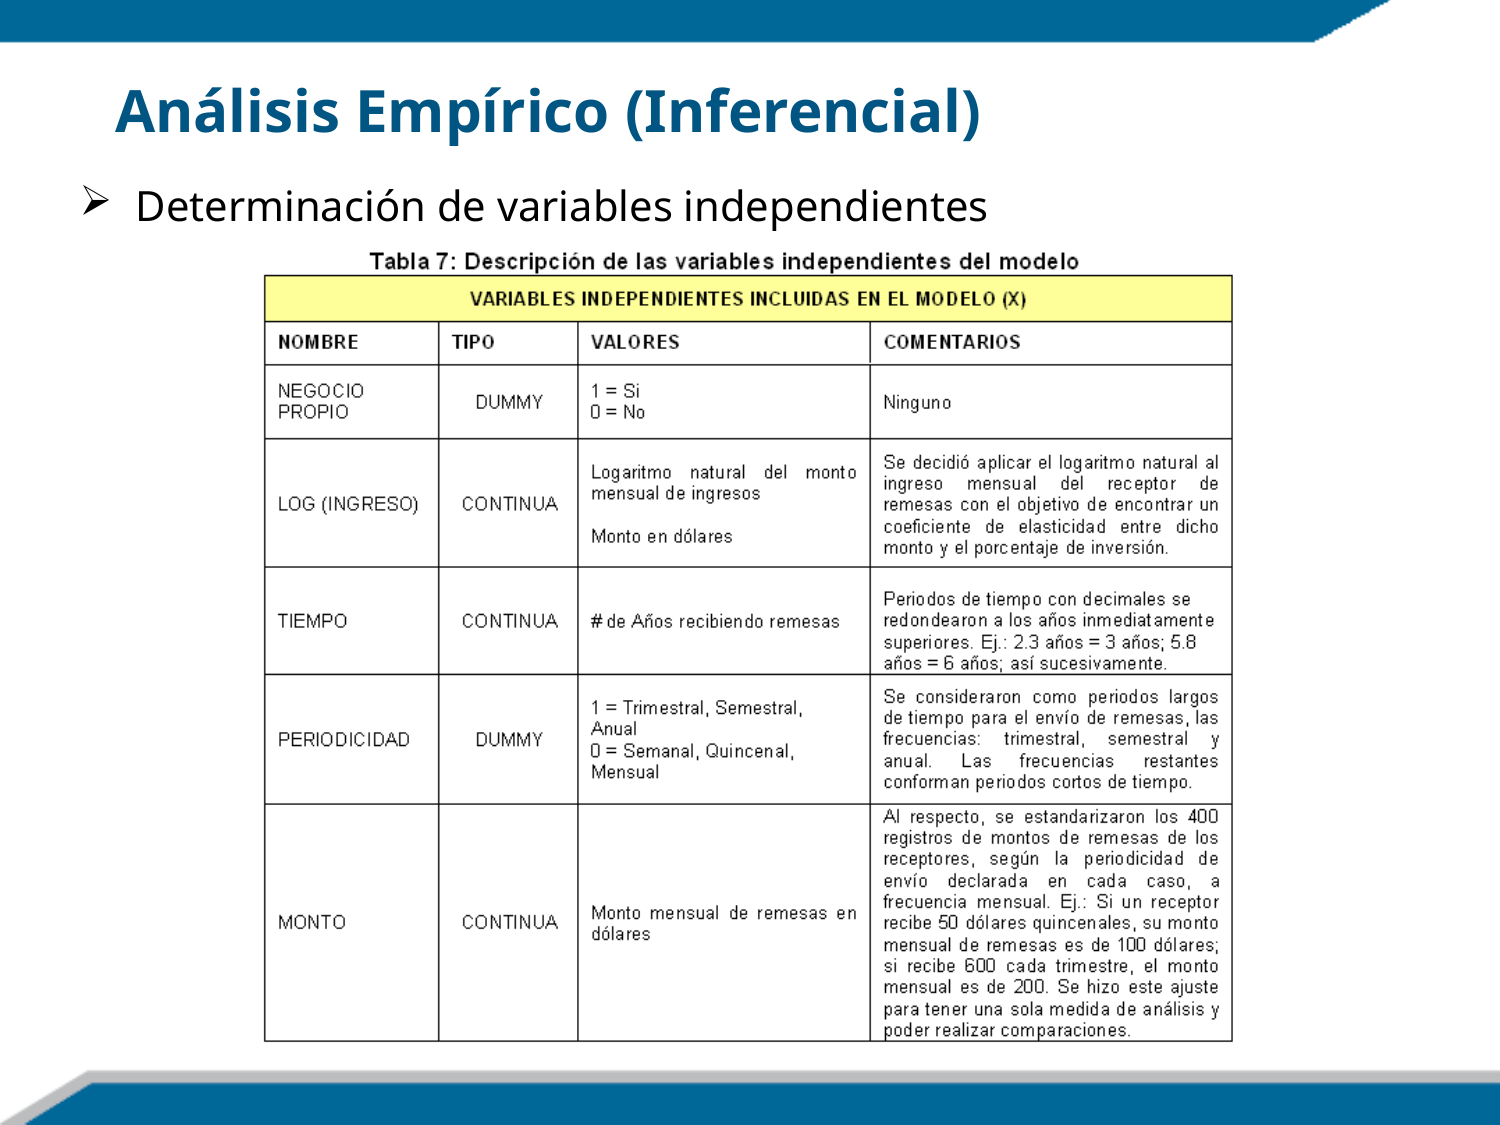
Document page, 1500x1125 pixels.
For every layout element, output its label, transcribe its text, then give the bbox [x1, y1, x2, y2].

title Análisis Empírico (Inferencial) [100, 66, 1376, 172]
text_box Determinación de variables independientes [64, 172, 1471, 1024]
picture [0, 0, 1500, 1125]
